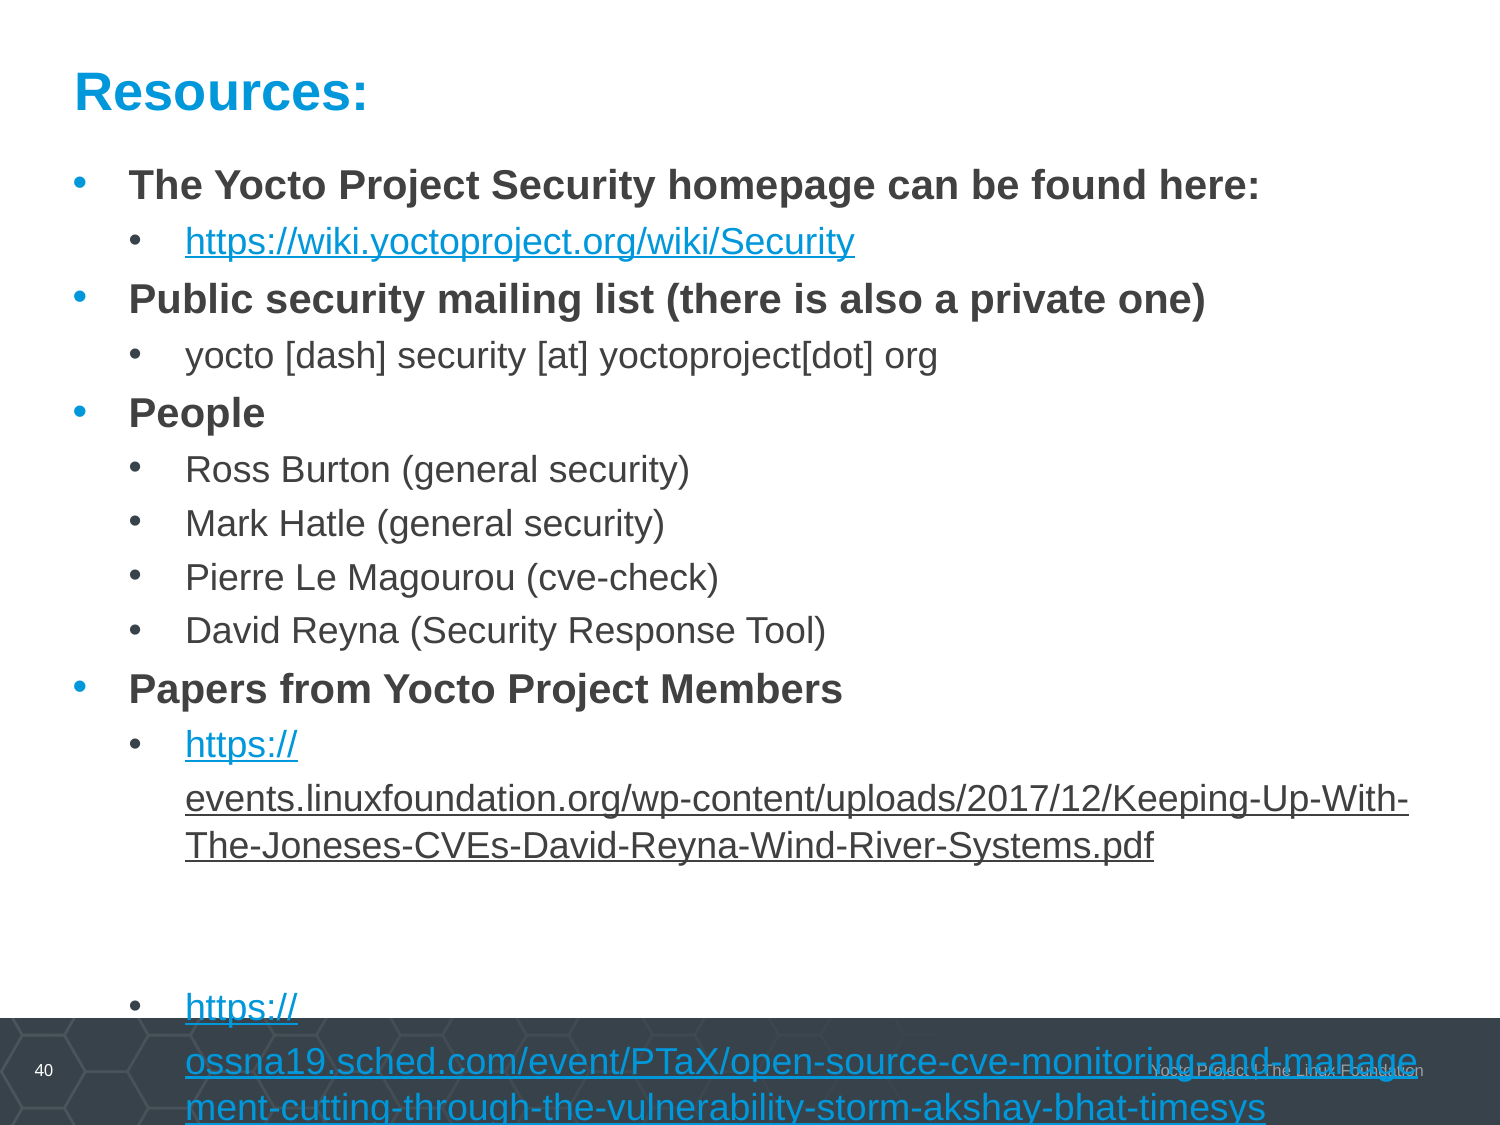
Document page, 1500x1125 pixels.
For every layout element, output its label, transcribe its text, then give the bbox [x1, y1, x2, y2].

title Resources: [74, 67, 1425, 213]
picture [494, 1103, 503, 1117]
picture [376, 1103, 384, 1117]
list The Yocto Project Security homepage can be found here: https://wiki.yoctoproject.org/wiki/Security Public security mailing list (there is also a private one) yocto [dash] security [at] yoctoproject[dot] org People Ross Burton (general security) Mark Hatle (general security) Pierre Le Magourou (cve-check) David Reyna (Security Response Tool) Papers from Yocto Project Members https://events.linuxfoundation.org/wp-content/uploads/2017/12/Keeping-Up-With-The-Joneses-CVEs-David-Reyna-Wind-River-Systems.pdf https://ossna19.sched.com/event/PTaX/open-source-cve-monitoring-and-management-cutting-through-the-vulnerability-storm-akshay-bhat-timesys [72, 147, 1423, 984]
picture [0, 0, 1500, 1125]
